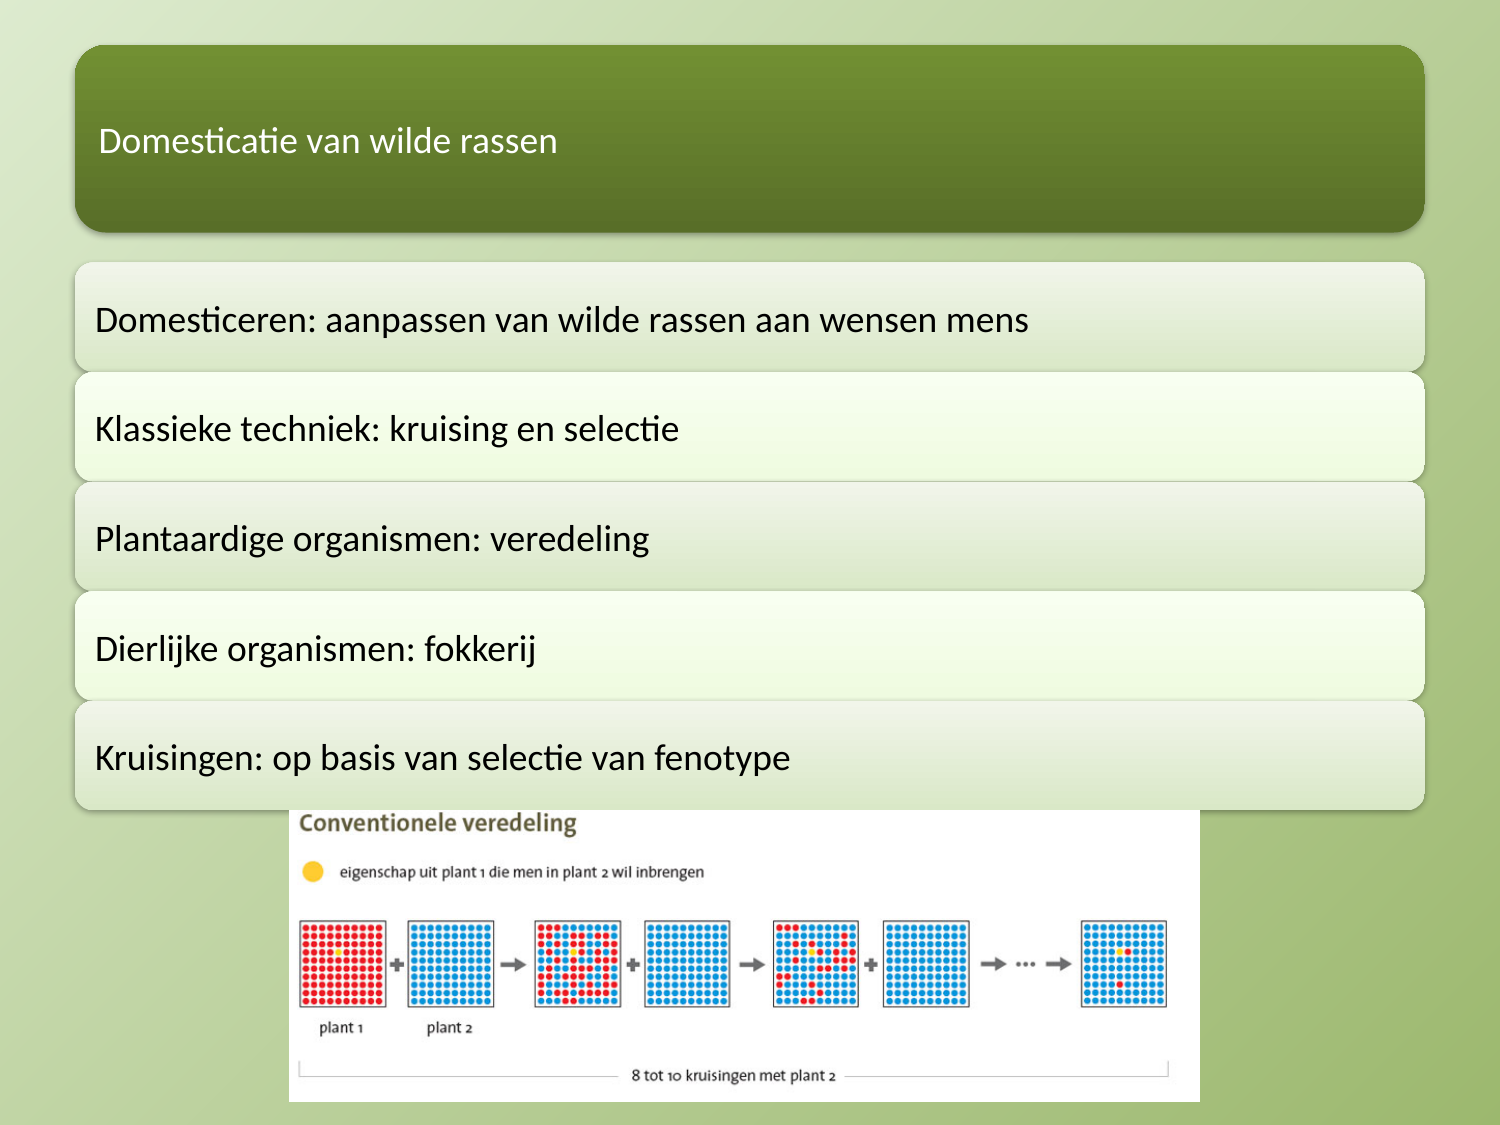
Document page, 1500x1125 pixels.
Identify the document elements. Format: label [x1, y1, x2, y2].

picture [288, 810, 1200, 1102]
list [74, 262, 1426, 811]
text_box [74, 44, 1426, 233]
